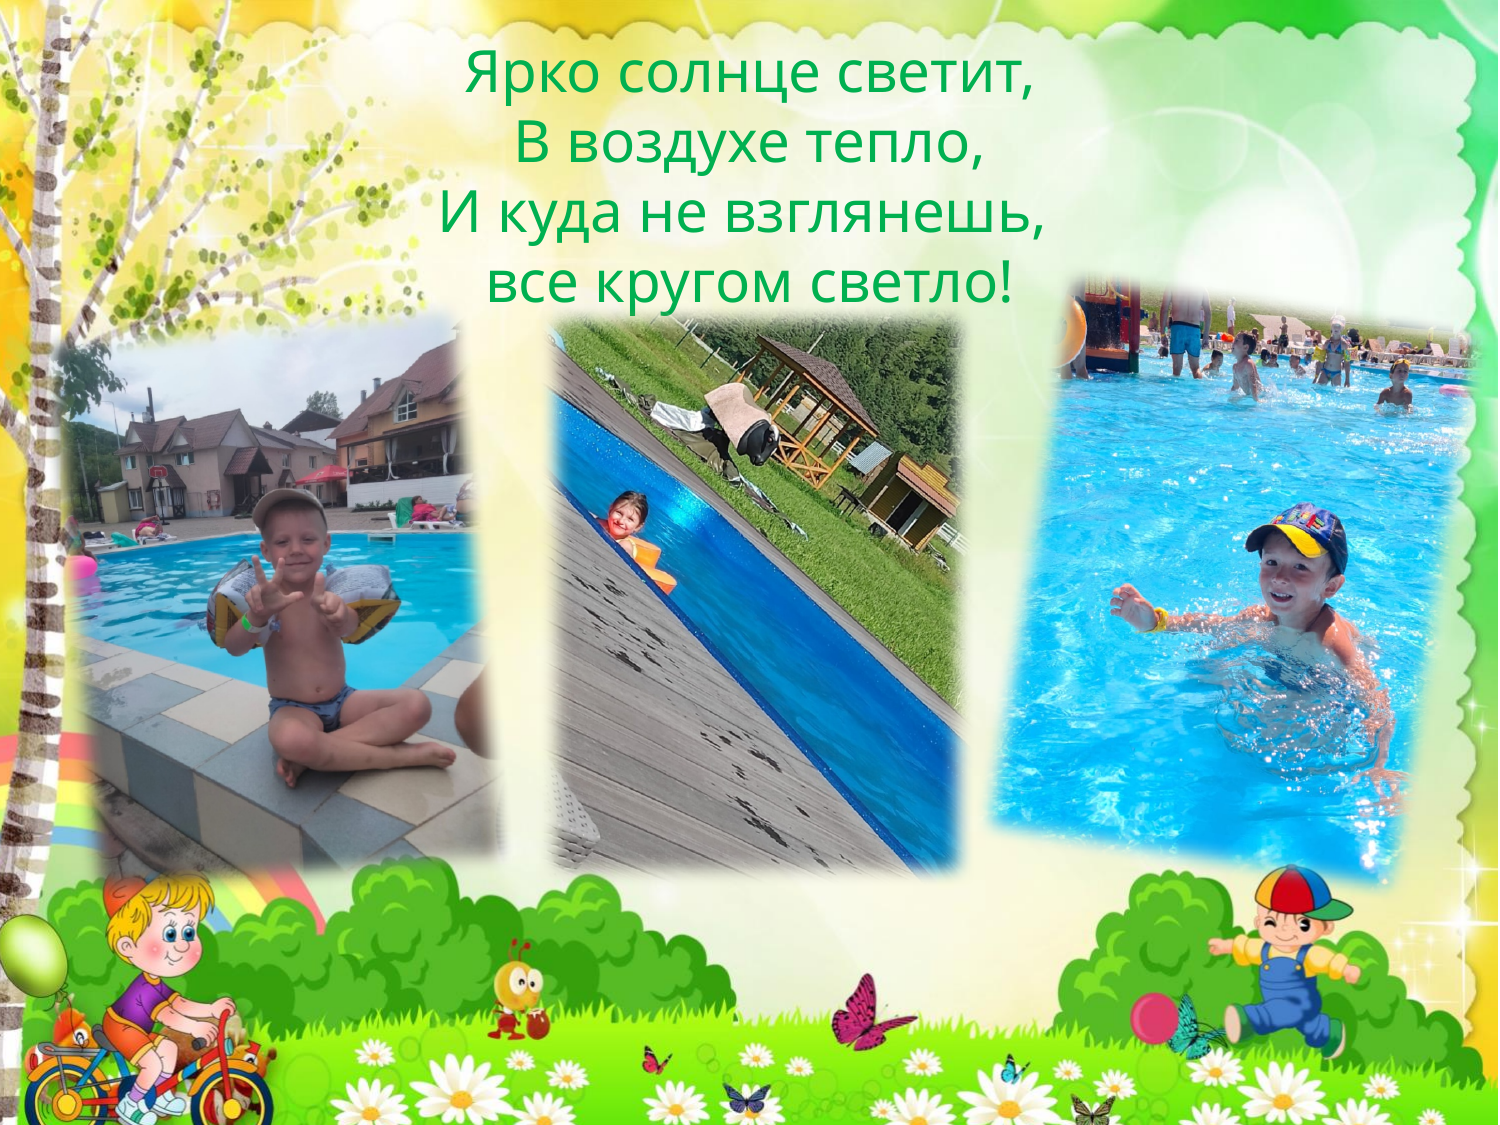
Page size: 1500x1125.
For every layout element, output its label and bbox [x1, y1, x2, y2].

list [57, 310, 494, 892]
list [1011, 288, 1454, 878]
picture [0, 0, 1498, 1125]
